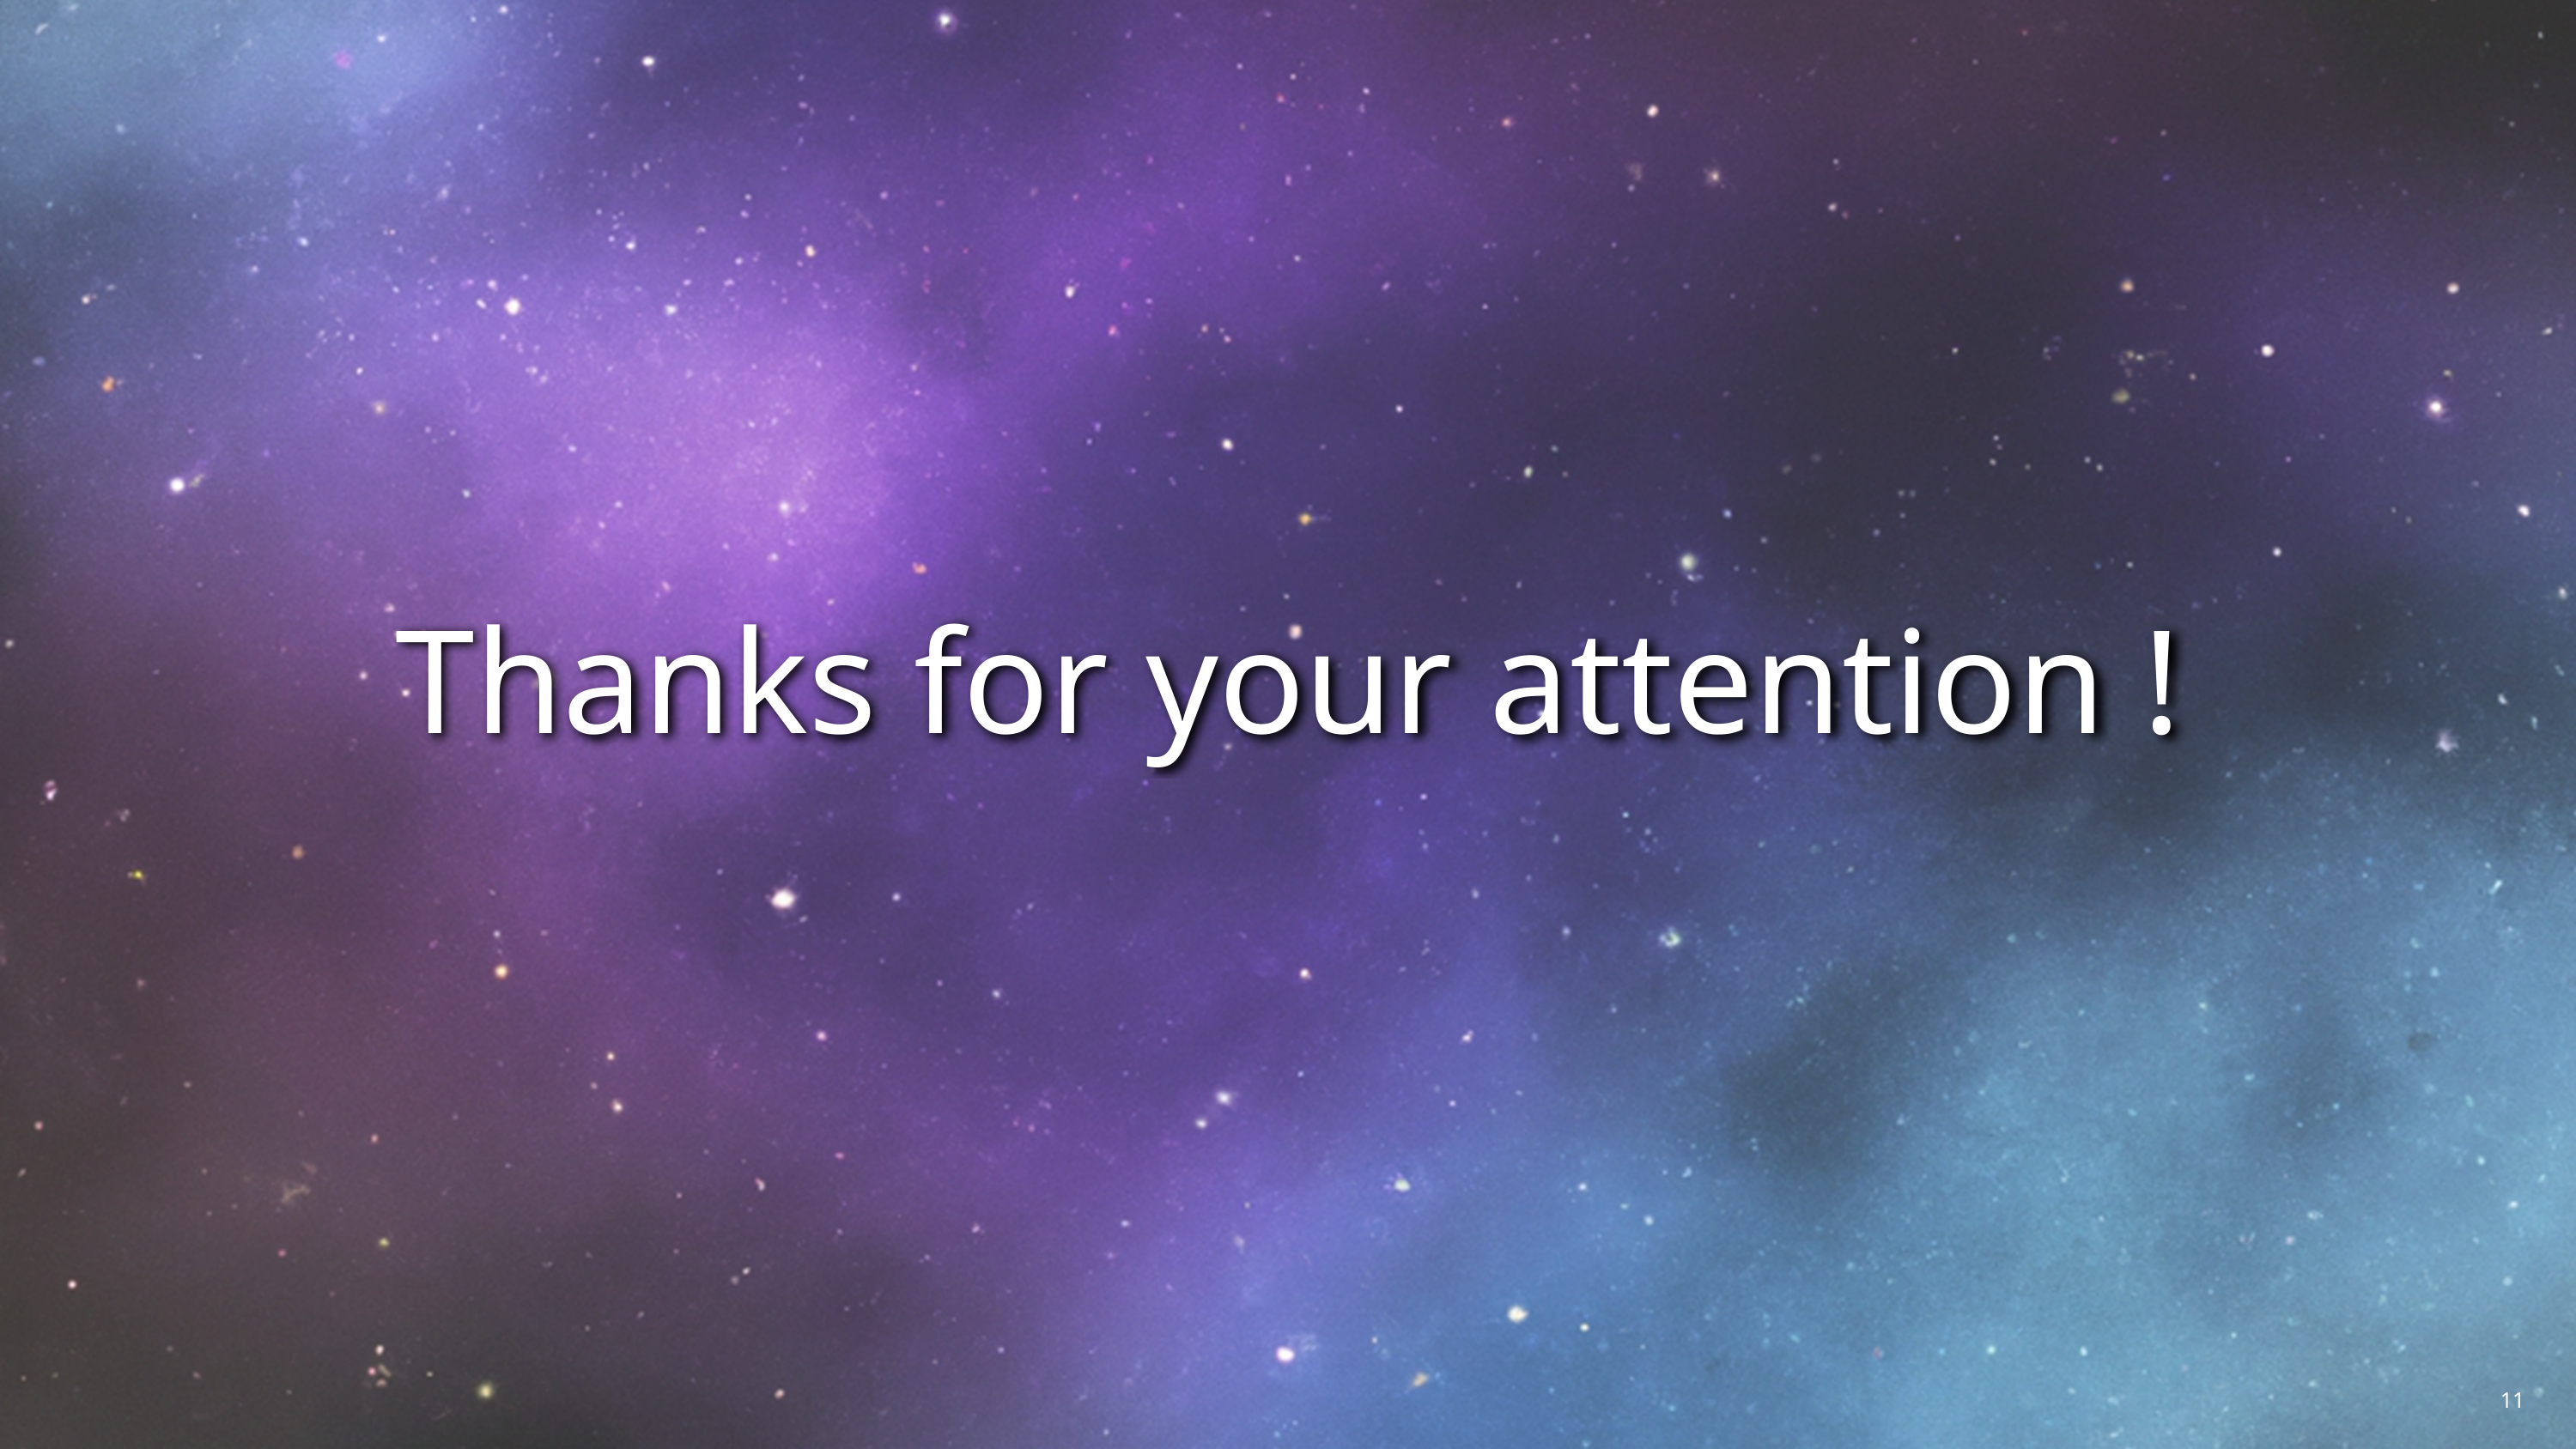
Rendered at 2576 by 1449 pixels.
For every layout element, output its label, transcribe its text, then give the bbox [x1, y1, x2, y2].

title Thanks for your attention ! [1, 595, 2576, 757]
slide_number 11 [2461, 1376, 2538, 1426]
